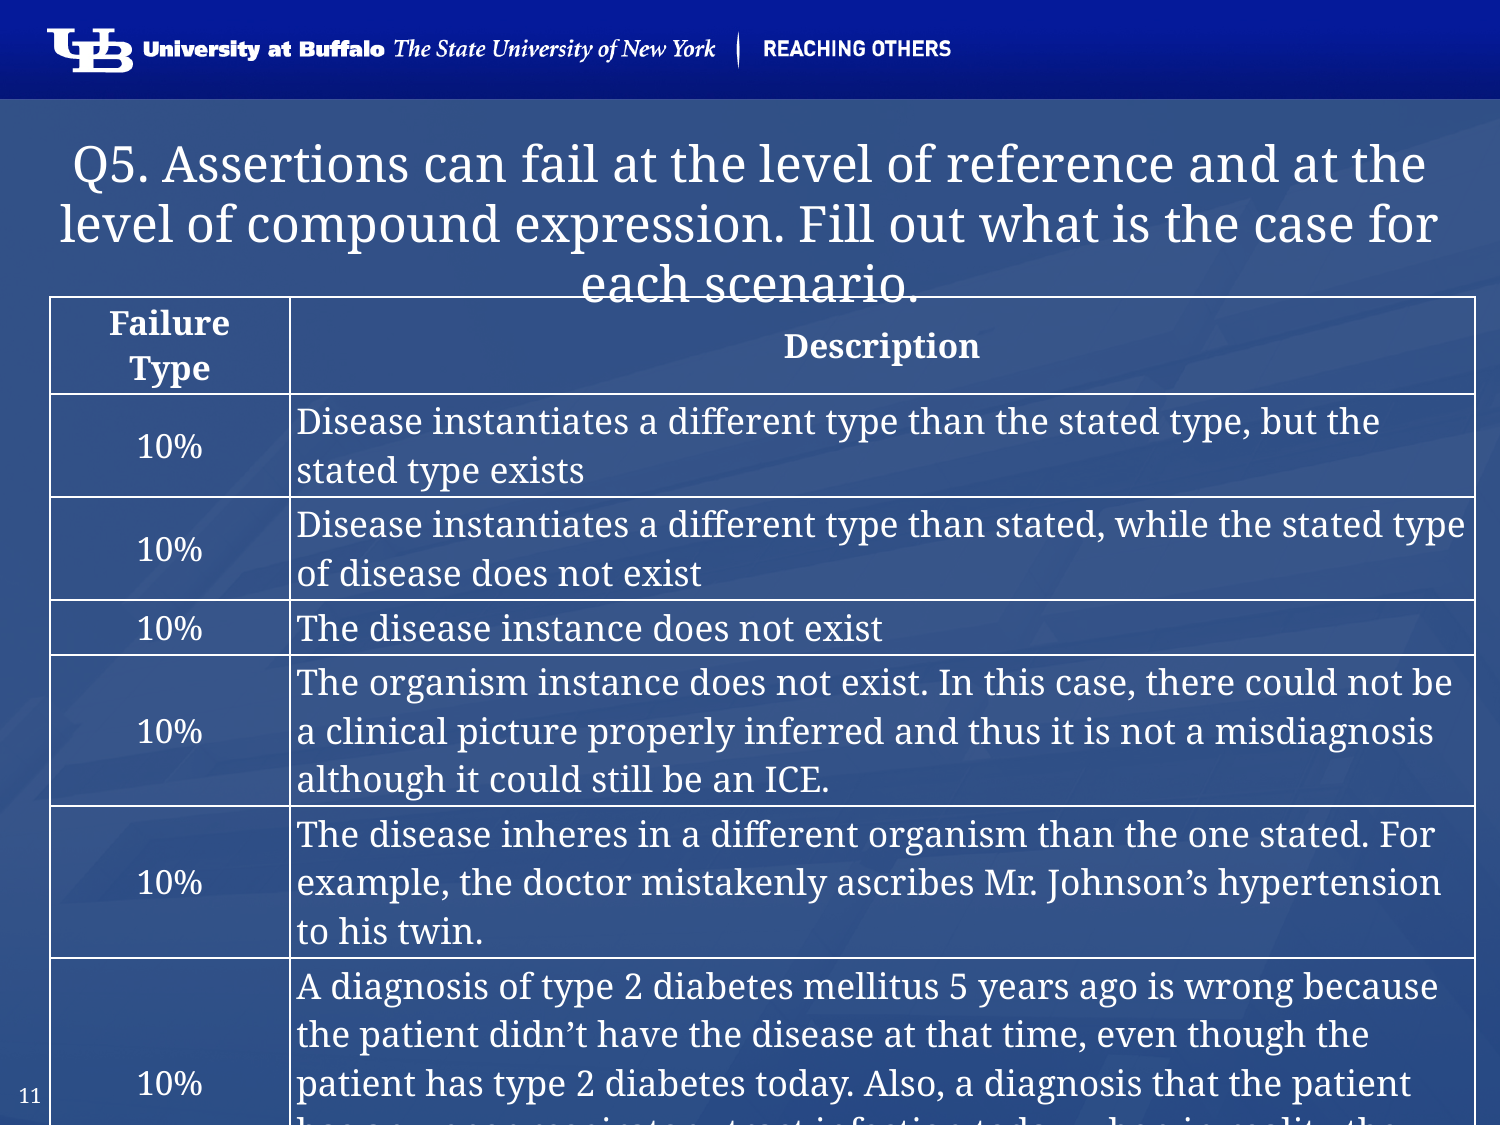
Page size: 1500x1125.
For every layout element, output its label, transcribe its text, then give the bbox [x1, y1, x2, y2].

table_cell The disease instance does not exist [291, 601, 1474, 654]
table_cell 10% [51, 959, 289, 1125]
table_cell The disease inheres in a different organism than the one stated. For example, the doctor mistakenly ascribes Mr. Johnson’s hypertension to his twin. [291, 807, 1474, 957]
table_cell 10% [51, 807, 289, 957]
table_cell Disease instantiates a different type than the stated type, but the stated type exists [291, 395, 1474, 496]
table_header Description [291, 298, 1474, 393]
table_cell 10% [51, 498, 289, 599]
table_cell 10% [51, 601, 289, 654]
picture [0, 0, 1500, 99]
table_cell A diagnosis of type 2 diabetes mellitus 5 years ago is wrong because the patient didn’t have the disease at that time, even though the patient has type 2 diabetes today. Also, a diagnosis that the patient has an upper respiratory tract infection today when in reality the infection resolved two weeks ago. [291, 959, 1474, 1125]
table_cell The organism instance does not exist. In this case, there could not be a clinical picture properly inferred and thus it is not a misdiagnosis although it could still be an ICE. [291, 656, 1474, 805]
table_cell 10% [51, 656, 289, 805]
table_cell 10% [51, 395, 289, 496]
table_header Failure Type [51, 298, 289, 393]
title Q5. Assertions can fail at the level of reference and at the level of compound expression. Fill out what is the case for each scenario. [0, 125, 1500, 250]
table_cell Disease instantiates a different type than stated, while the stated type of disease does not exist [291, 498, 1474, 599]
